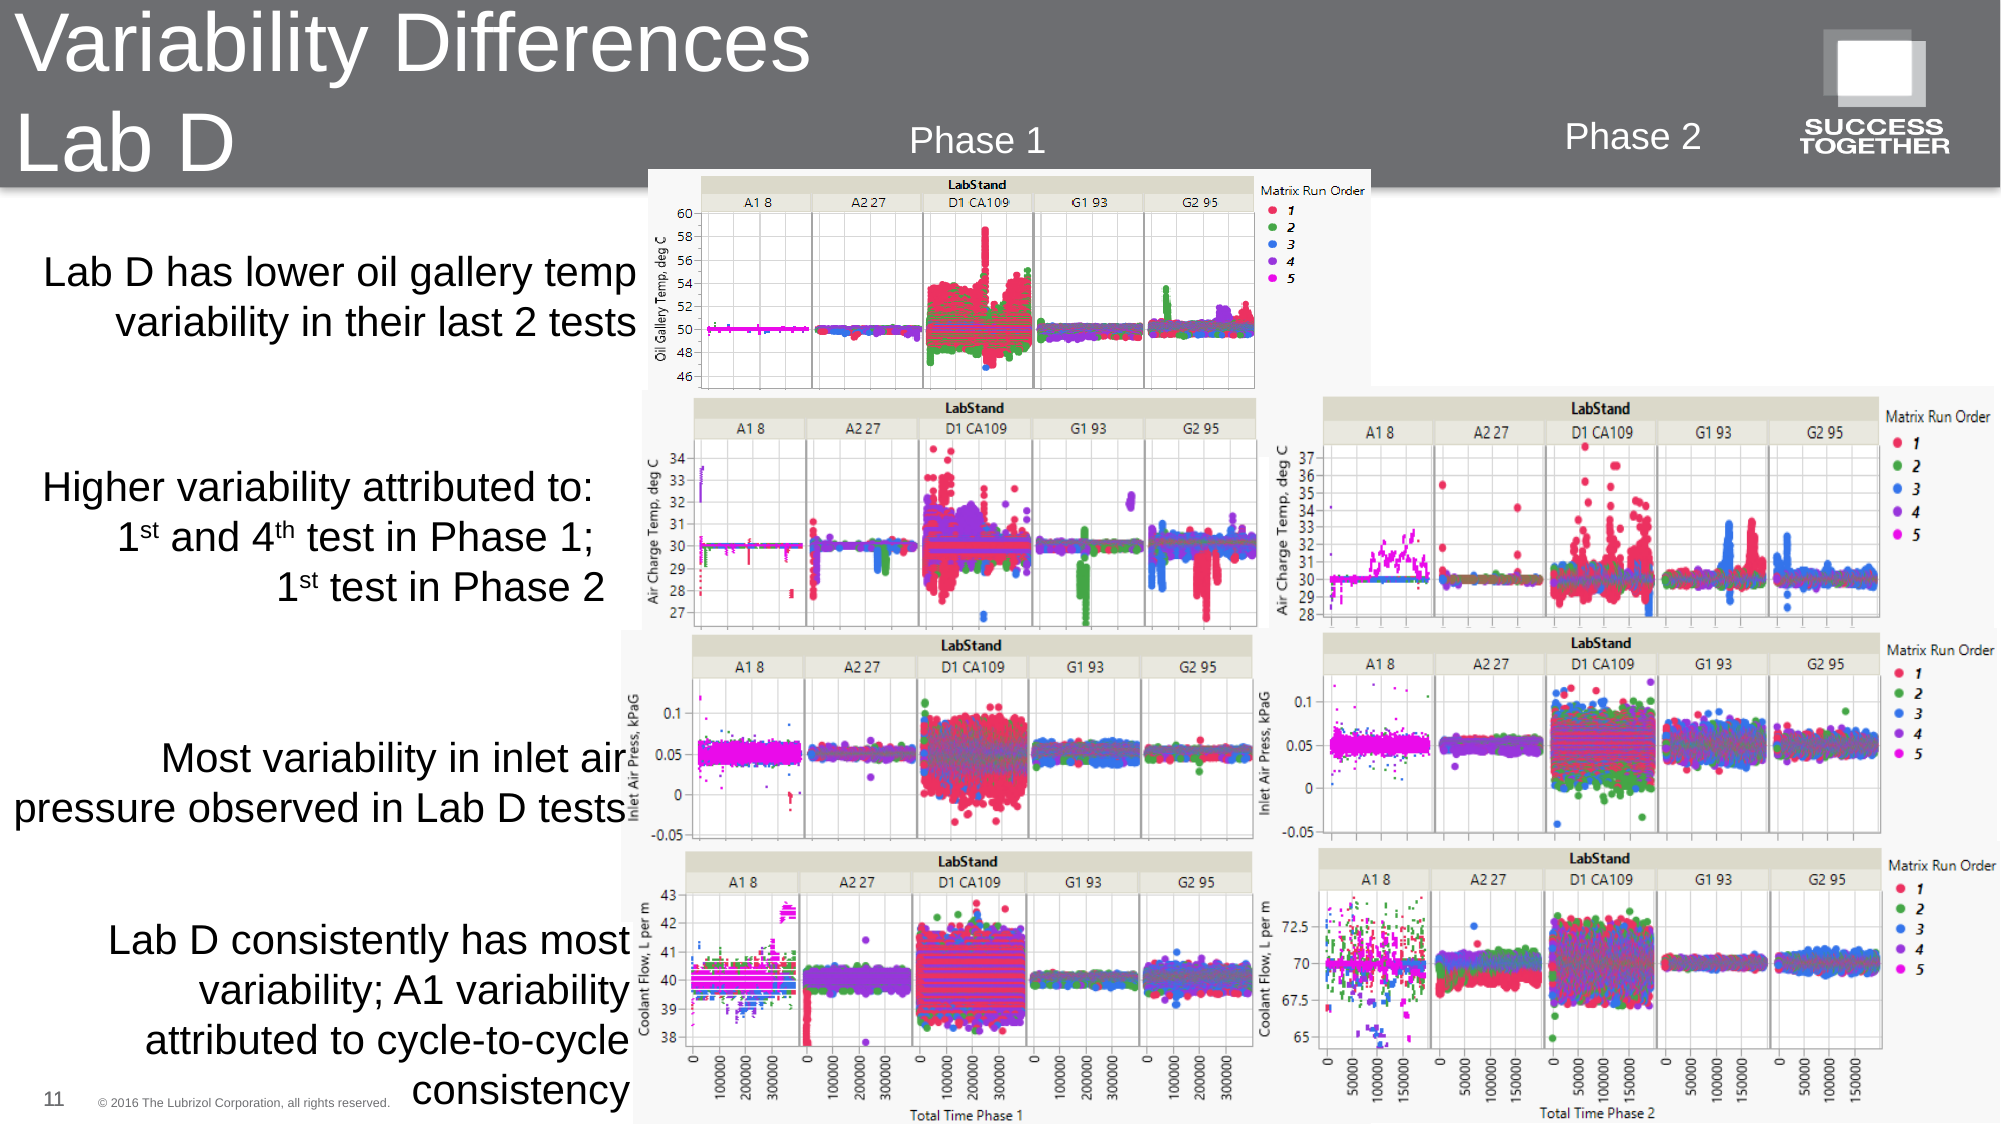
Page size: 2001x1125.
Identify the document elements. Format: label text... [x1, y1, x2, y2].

picture [620, 169, 2000, 1124]
text_box Phase 2 [1549, 104, 1839, 165]
text_box Lab D has lower oil gallery temp variability in their last 2 tests [0, 237, 643, 403]
text_box Lab D consistently has most variability; A1 variability attributed to cycle-to-cycle consistency [0, 905, 628, 1125]
text_box Phase 1 [894, 108, 1183, 168]
text_box Variability Differences Lab D [0, 0, 1745, 196]
picture [1800, 23, 1950, 158]
text_box Higher variability attributed to: 1st and 4th test in Phase 1; 1st test in Phase 2 [0, 452, 621, 667]
text_box Most variability in inlet air pressure observed in Lab D tests [0, 723, 615, 888]
